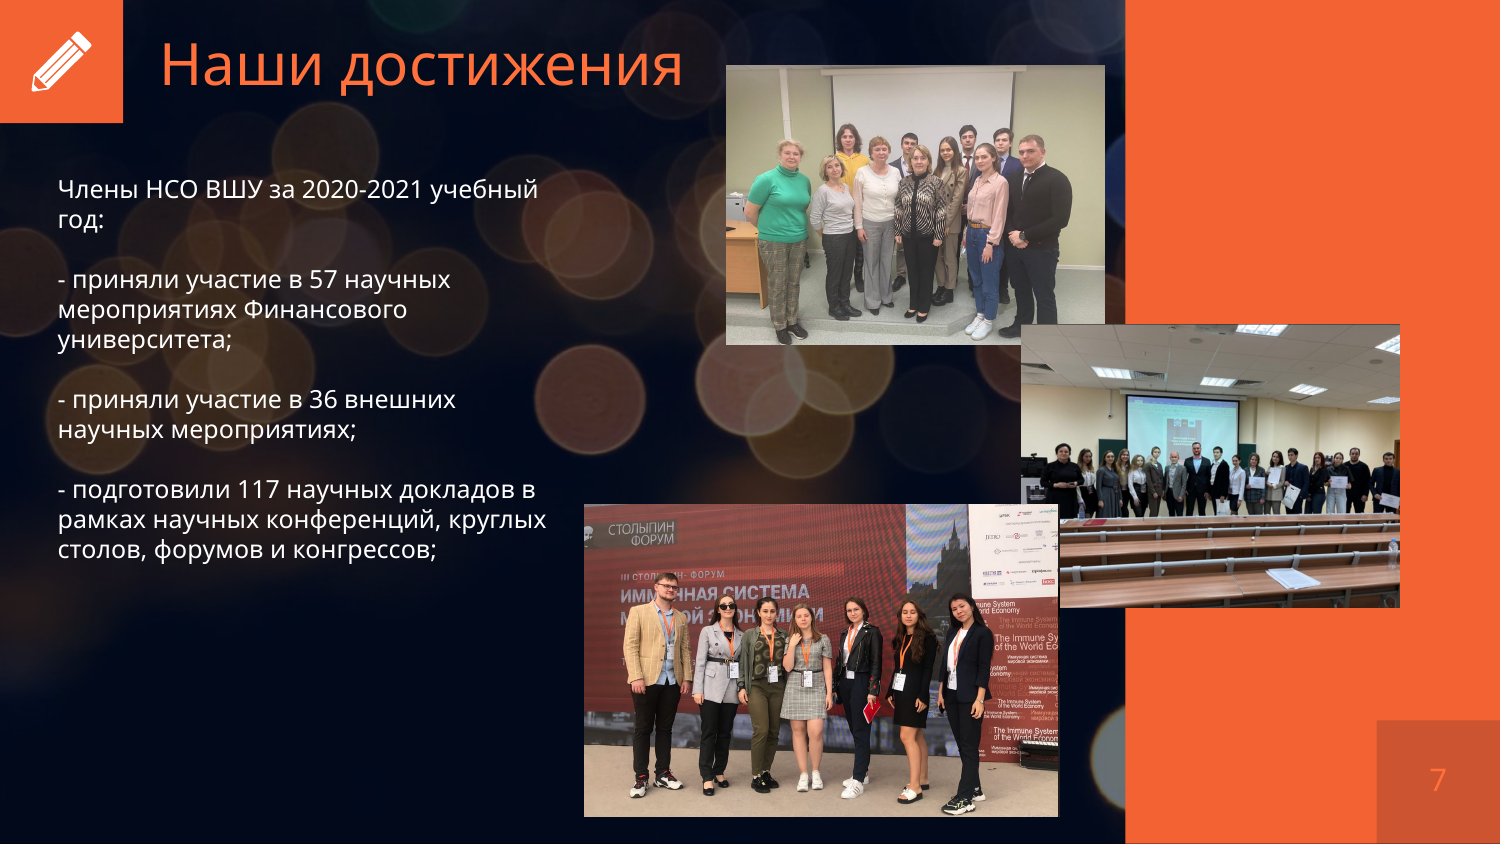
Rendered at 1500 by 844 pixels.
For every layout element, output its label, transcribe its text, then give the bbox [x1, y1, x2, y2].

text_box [31, 31, 92, 92]
slide_number 7 [1376, 720, 1500, 844]
title Наши достижения [159, 33, 1117, 99]
picture [577, 65, 1400, 827]
text_box Члены НСО ВШУ за 2020-2021 учебный год: - приняли участие в 57 научных мероприятиях Финансового университета; - приняли участие в 36 внешних научных мероприятиях; - подготовили 117 научных докладов в рамках научных конференций, круглых столов, форумов и конгрессов; [57, 173, 554, 777]
